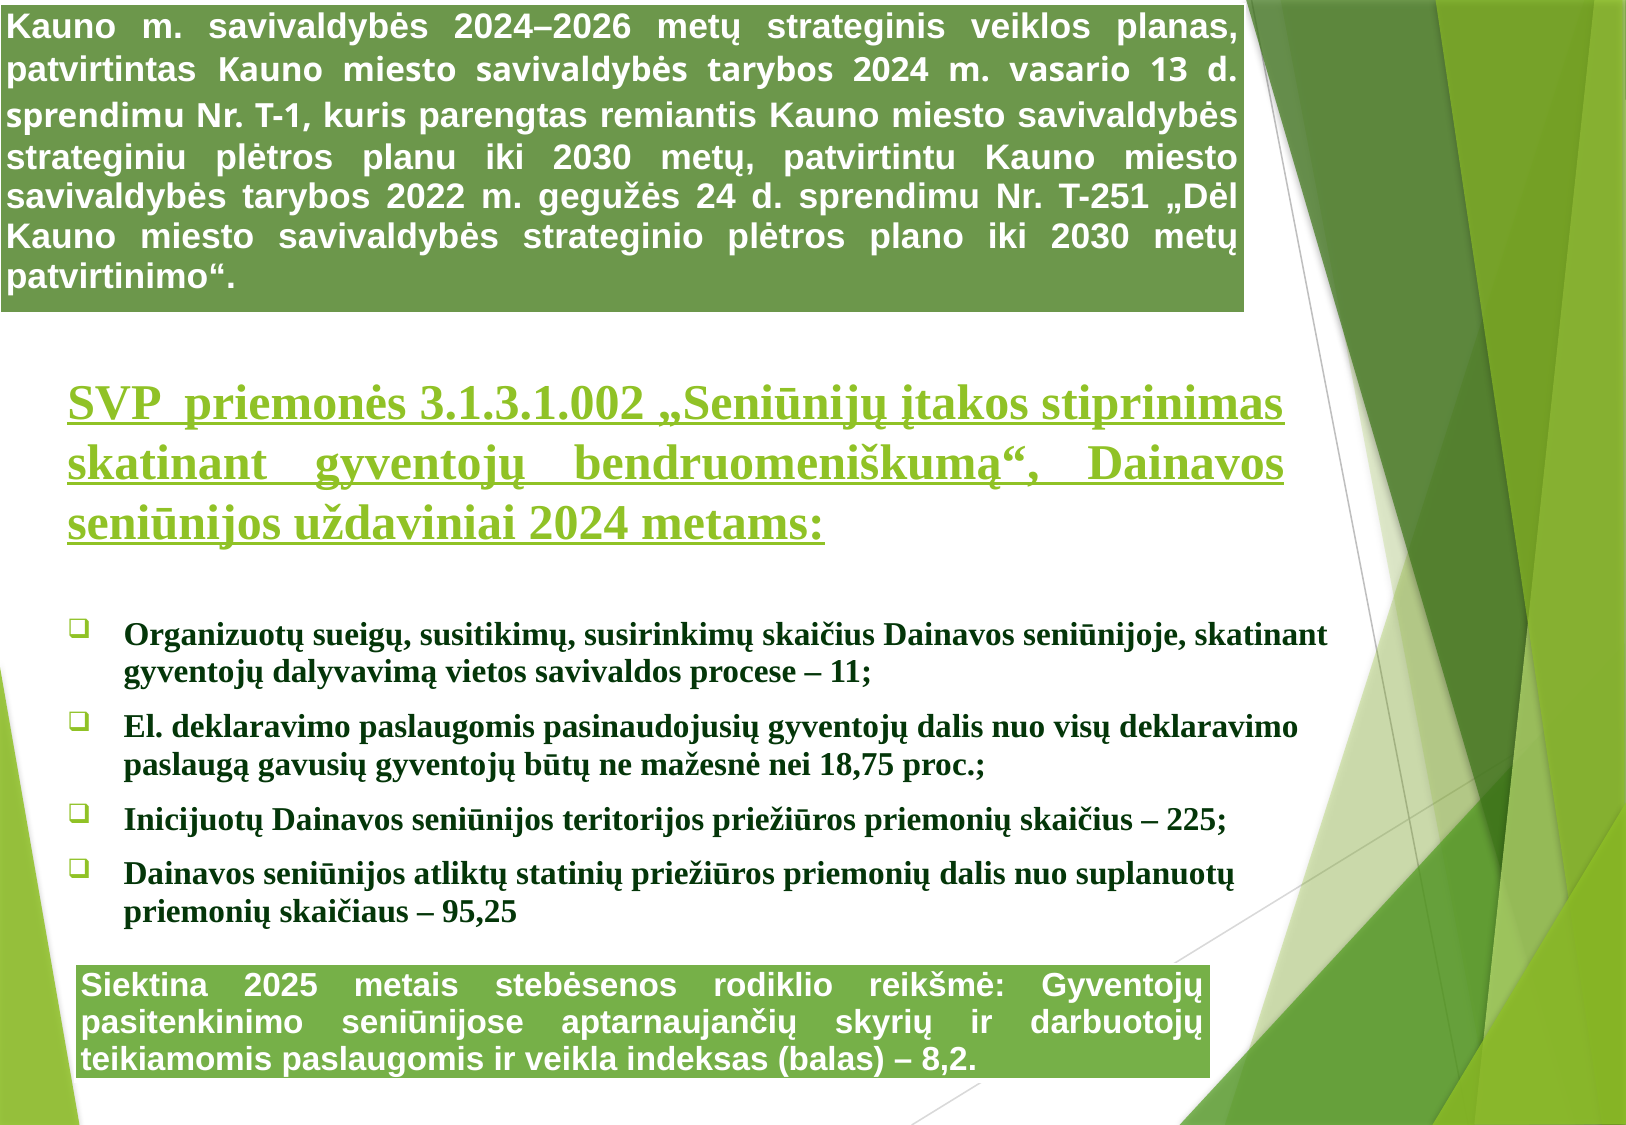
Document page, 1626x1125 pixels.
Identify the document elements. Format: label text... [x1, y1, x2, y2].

title SVP priemonės 3.1.3.1.002 „Seniūnijų įtakos stiprinimas skatinant gyventojų bendruomeniškumą“, Dainavos seniūnijos uždaviniai 2024 metams: [52, 361, 1300, 479]
table_header Siektina 2025 metais stebėsenos rodiklio reikšmė: Gyventojų pasitenkinimo seniūnijose aptarnaujančių skyrių ir darbuotojų teikiamomis paslaugomis ir veikla indeksas (balas) – 8,2. [76, 965, 1210, 1078]
table_header Kauno m. savivaldybės 2024–2026 metų strateginis veiklos planas, patvirtintas Kauno miesto savivaldybės tarybos 2024 m. vasario 13 d. sprendimu Nr. T-1, kuris parengtas remiantis Kauno miesto savivaldybės strateginiu plėtros planu iki 2030 metų, patvirtintu Kauno miesto savivaldybės tarybos 2022 m. gegužės 24 d. sprendimu Nr. T-251 „Dėl Kauno miesto savivaldybės strateginio plėtros plano iki 2030 metų patvirtinimo“. [1, 5, 1244, 312]
list Organizuotų sueigų, susitikimų, susirinkimų skaičius Dainavos seniūnijoje, skatinant gyventojų dalyvavimą vietos savivaldos procese – 11; El. deklaravimo paslaugomis pasinaudojusių gyventojų dalis nuo visų deklaravimo paslaugą gavusių gyventojų būtų ne mažesnė nei 18,75 proc.; Inicijuotų Dainavos seniūnijos teritorijos priežiūros priemonių skaičius – 225; Dainavos seniūnijos atliktų statinių priežiūros priemonių dalis nuo suplanuotų priemonių skaičiaus – 95,25 [52, 607, 1393, 974]
